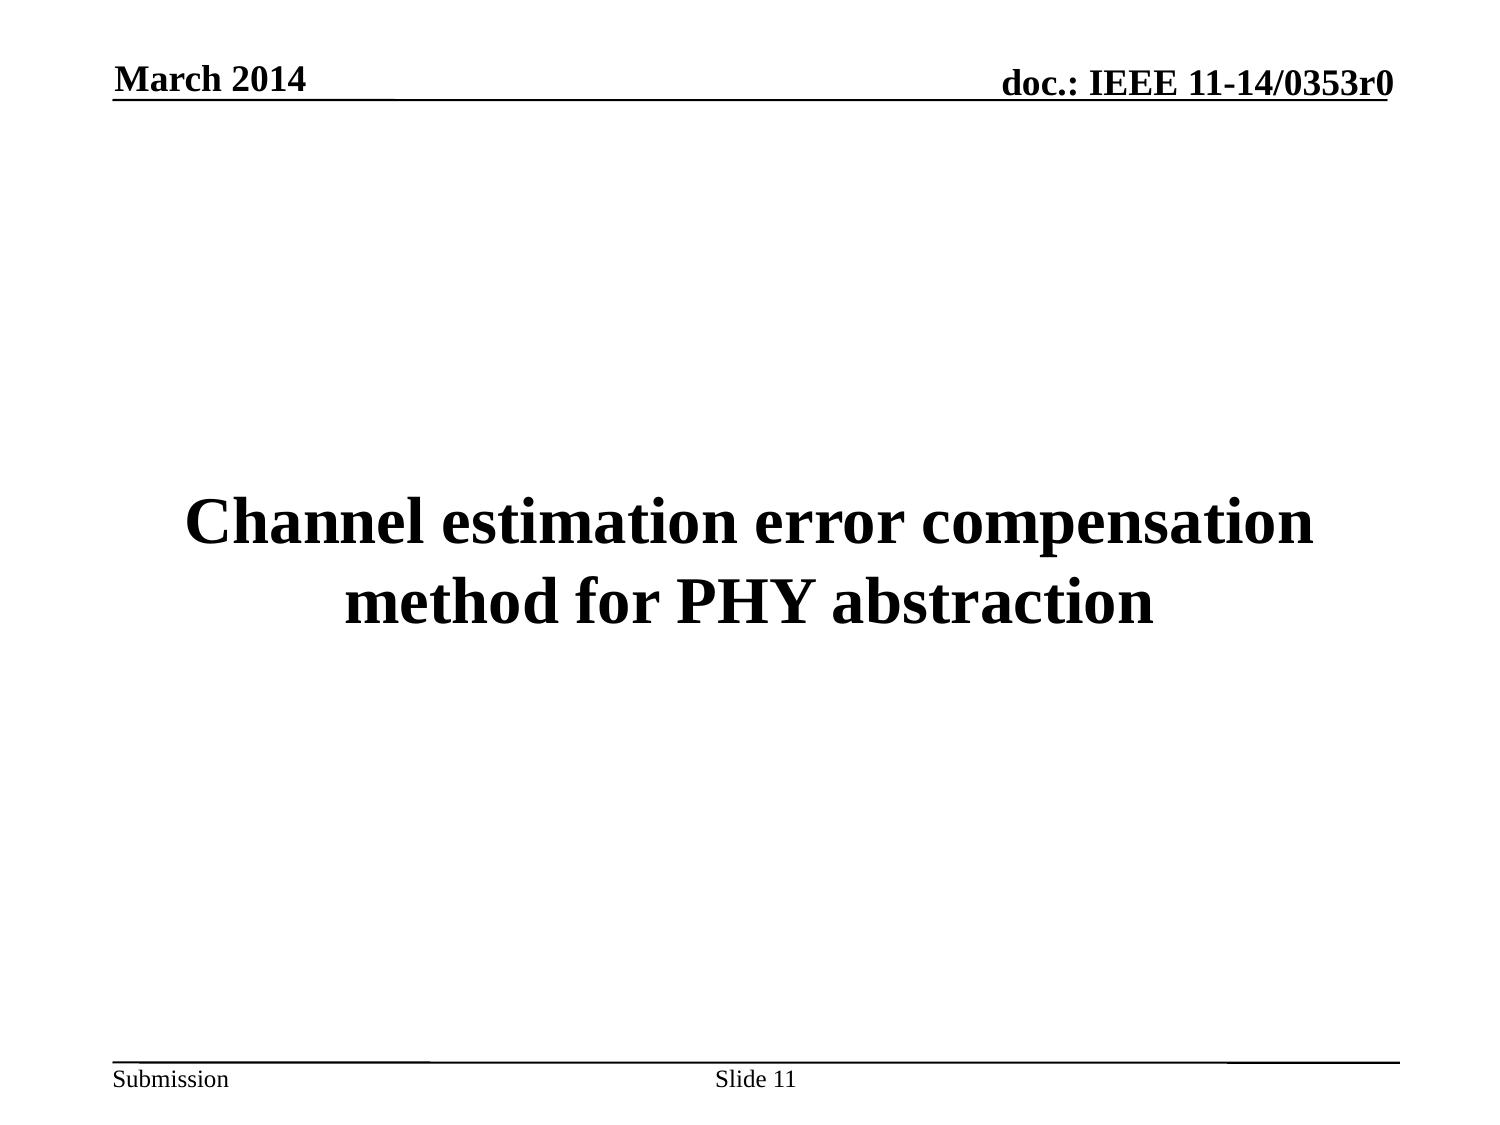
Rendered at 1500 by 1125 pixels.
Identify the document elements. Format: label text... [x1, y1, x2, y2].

title Channel estimation error compensation method for PHY abstraction [112, 469, 1388, 645]
slide_number Slide 11 [712, 1061, 800, 1123]
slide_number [114, 54, 423, 100]
